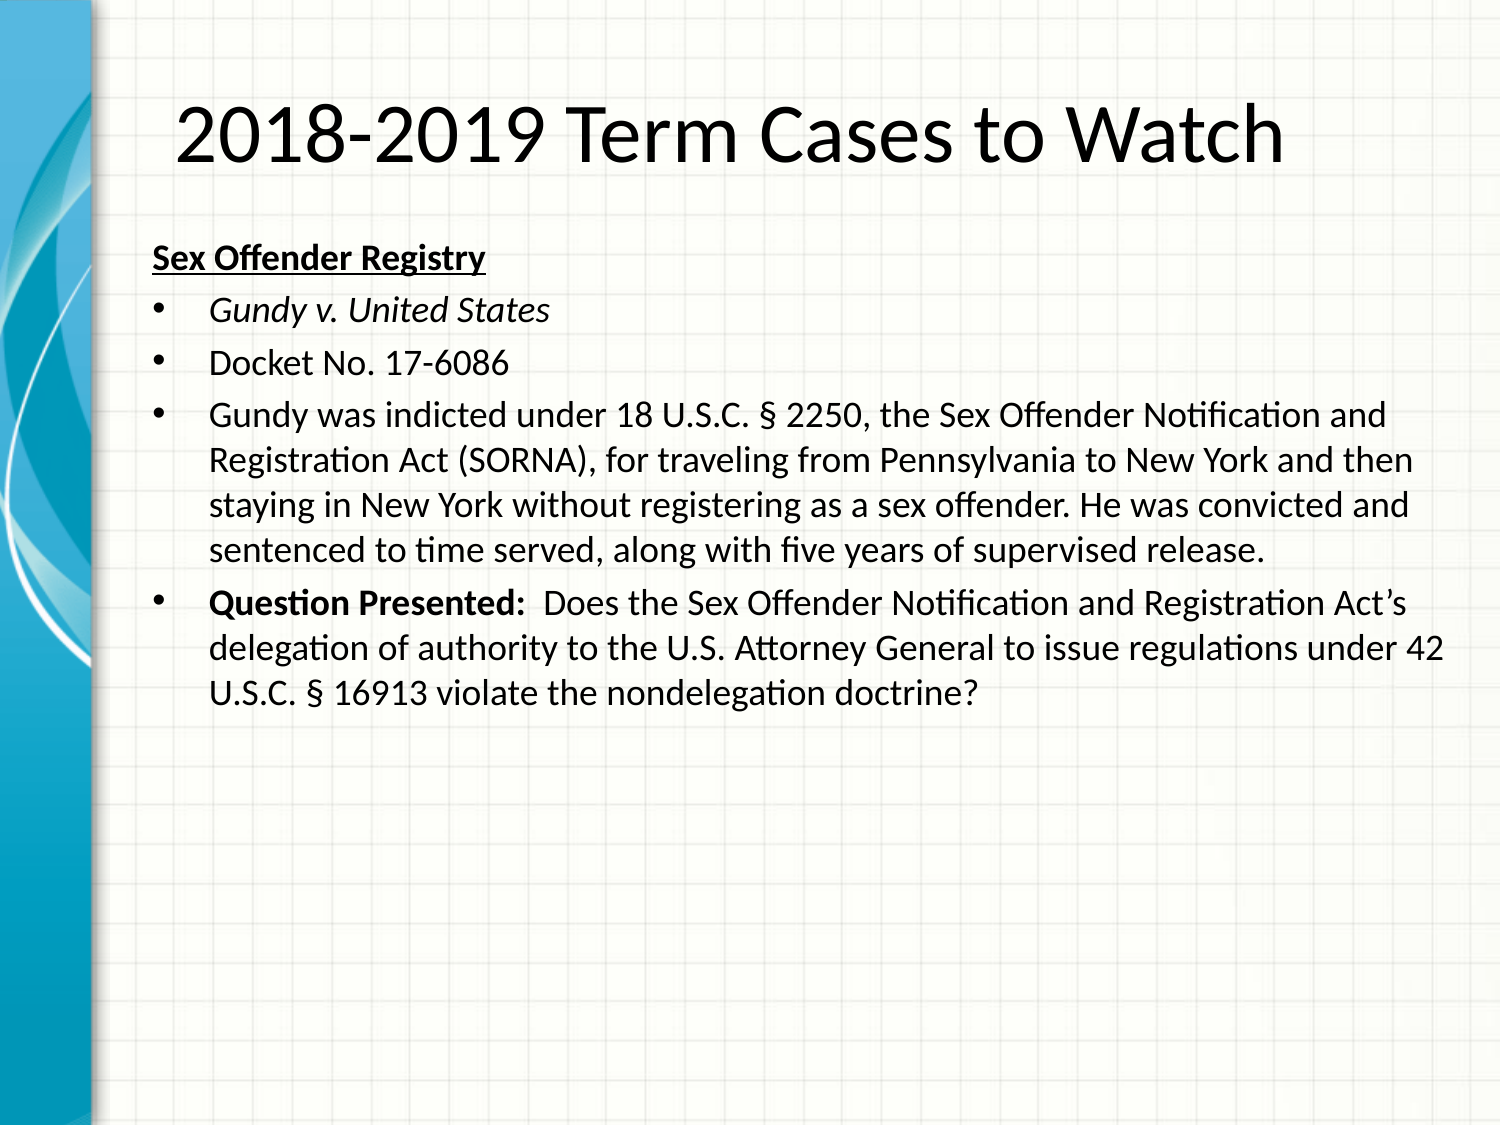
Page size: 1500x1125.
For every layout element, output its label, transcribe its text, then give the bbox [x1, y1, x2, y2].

title 2018-2019 Term Cases to Watch [24, 70, 1438, 188]
picture [0, 0, 1500, 1125]
list Sex Offender Registry Gundy v. United States Docket No. 17-6086 Gundy was indicted under 18 U.S.C. § 2250, the Sex Offender Notification and Registration Act (SORNA), for traveling from Pennsylvania to New York and then staying in New York without registering as a sex offender. He was convicted and sentenced to time served, along with five years of supervised release. Question Presented: Does the Sex Offender Notification and Registration Act’s delegation of authority to the U.S. Attorney General to issue regulations under 42 U.S.C. § 16913 violate the nondelegation doctrine? [137, 224, 1488, 1050]
